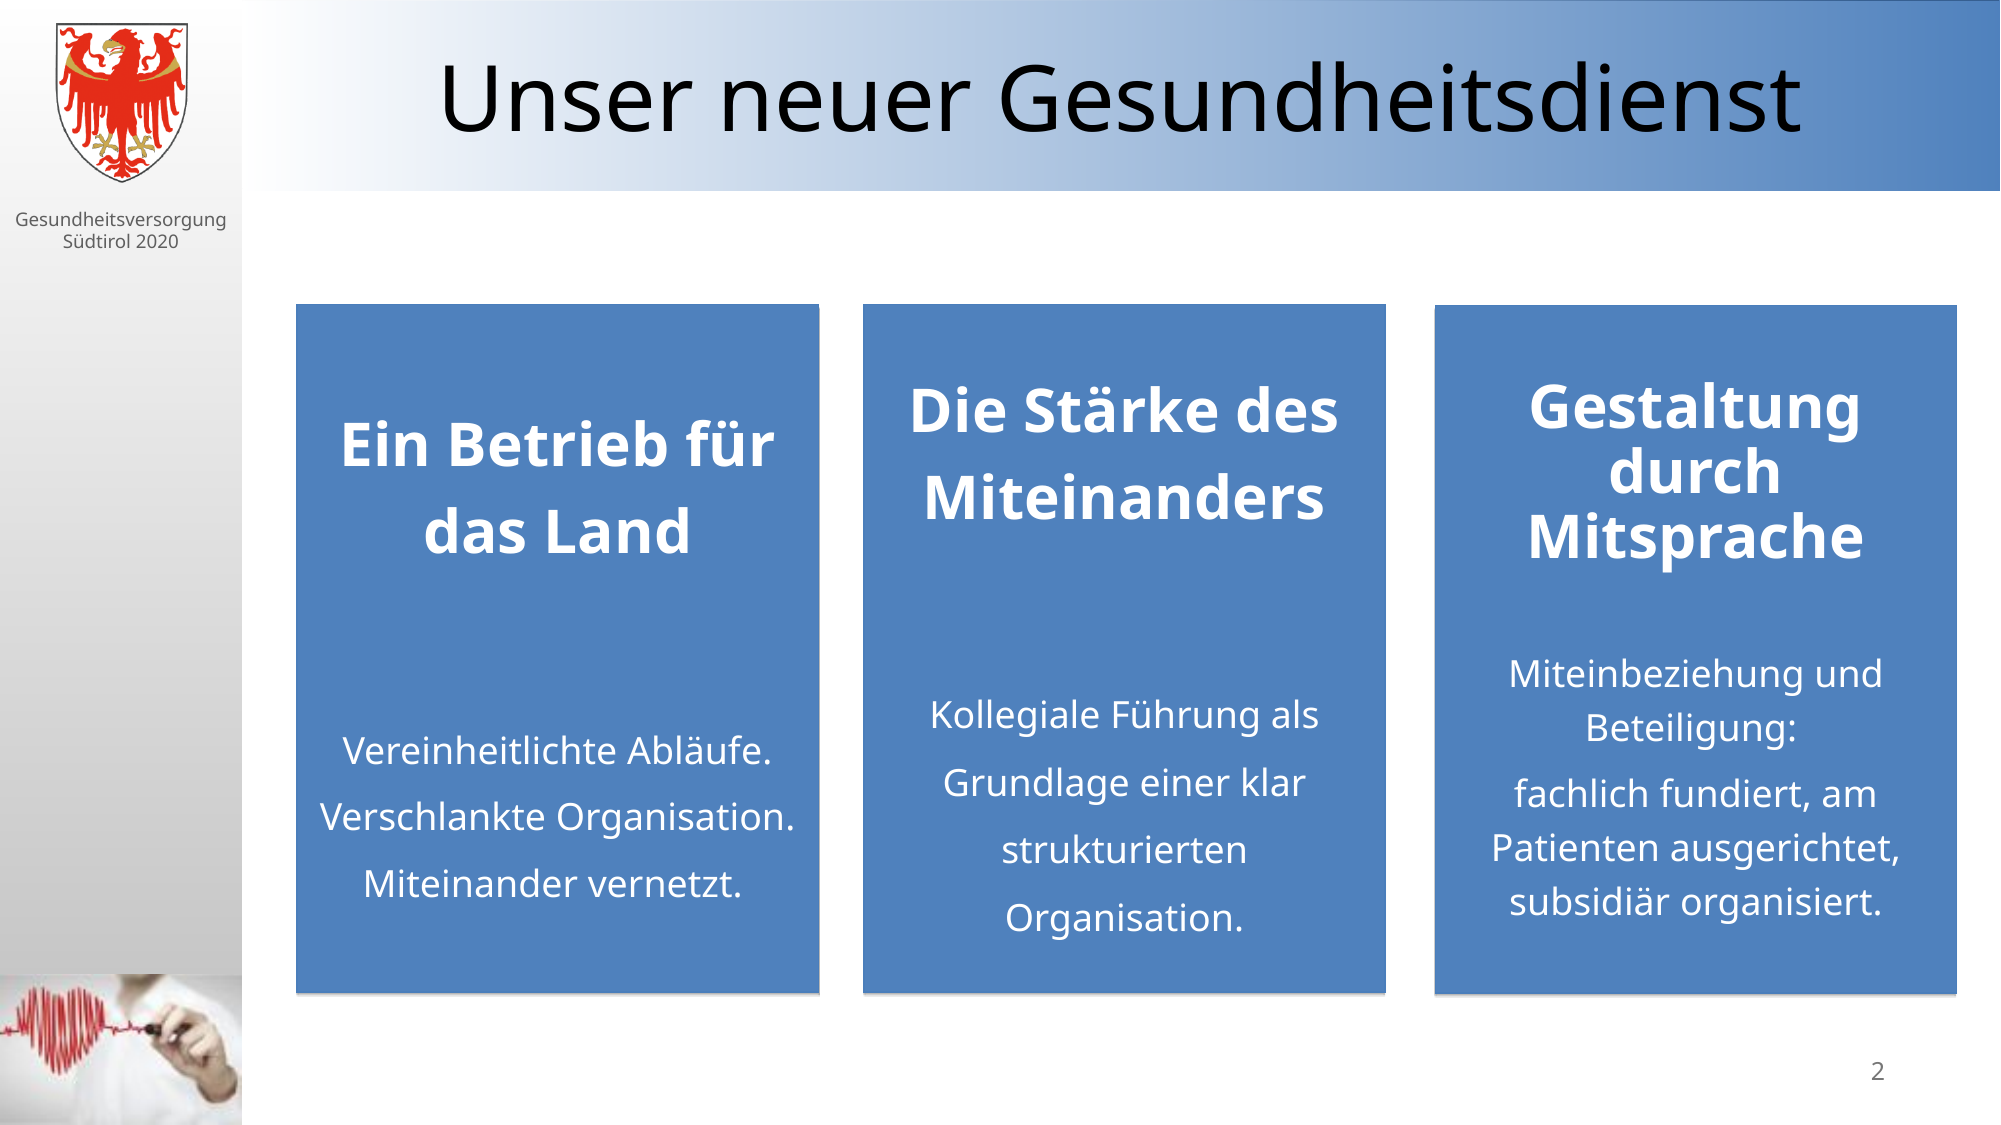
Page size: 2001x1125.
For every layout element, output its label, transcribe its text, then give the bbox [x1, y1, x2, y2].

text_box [241, 0, 2000, 191]
text_box Ein Betrieb für das Land Vereinheitlichte Abläufe. Verschlankte Organisation. Miteinander vernetzt. [297, 304, 819, 993]
picture [55, 23, 188, 183]
text_box Gestaltung durch Mitsprache Miteinbeziehung und Beteiligung: fachlich fundiert, am Patienten ausgerichtet, subsidiär organisiert. [1435, 305, 1957, 994]
text_box Die Stärke des Miteinanders Kollegiale Führung als Grundlage einer klar strukturierten Organisation. [863, 304, 1386, 993]
slide_number 1 [1433, 1042, 1900, 1103]
picture [0, 974, 242, 1125]
